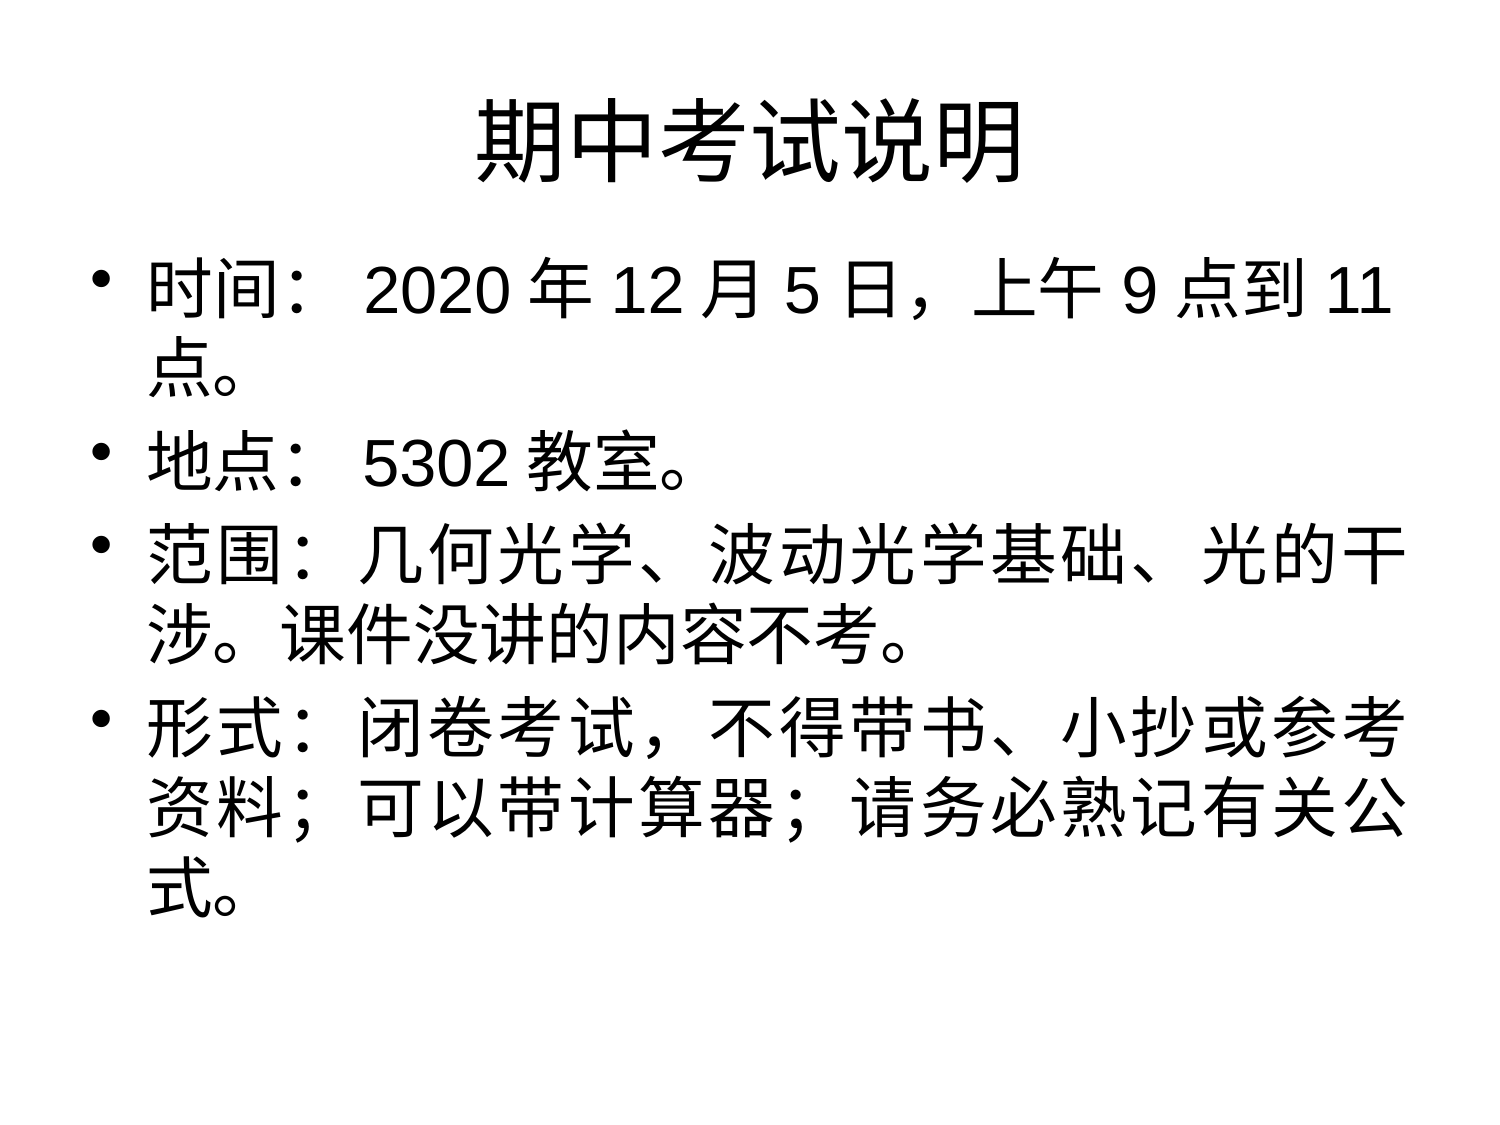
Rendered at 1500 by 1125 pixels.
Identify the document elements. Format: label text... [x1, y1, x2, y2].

list 时间：2020年12月5日，上午9点到11点。 地点：5302教室。 范围：几何光学、波动光学基础、光的干涉。课件没讲的内容不考。 形式：闭卷考试，不得带书、小抄或参考资料；可以带计算器；请务必熟记有关公式。 [75, 238, 1425, 1047]
title 期中考试说明 [75, 45, 1425, 233]
